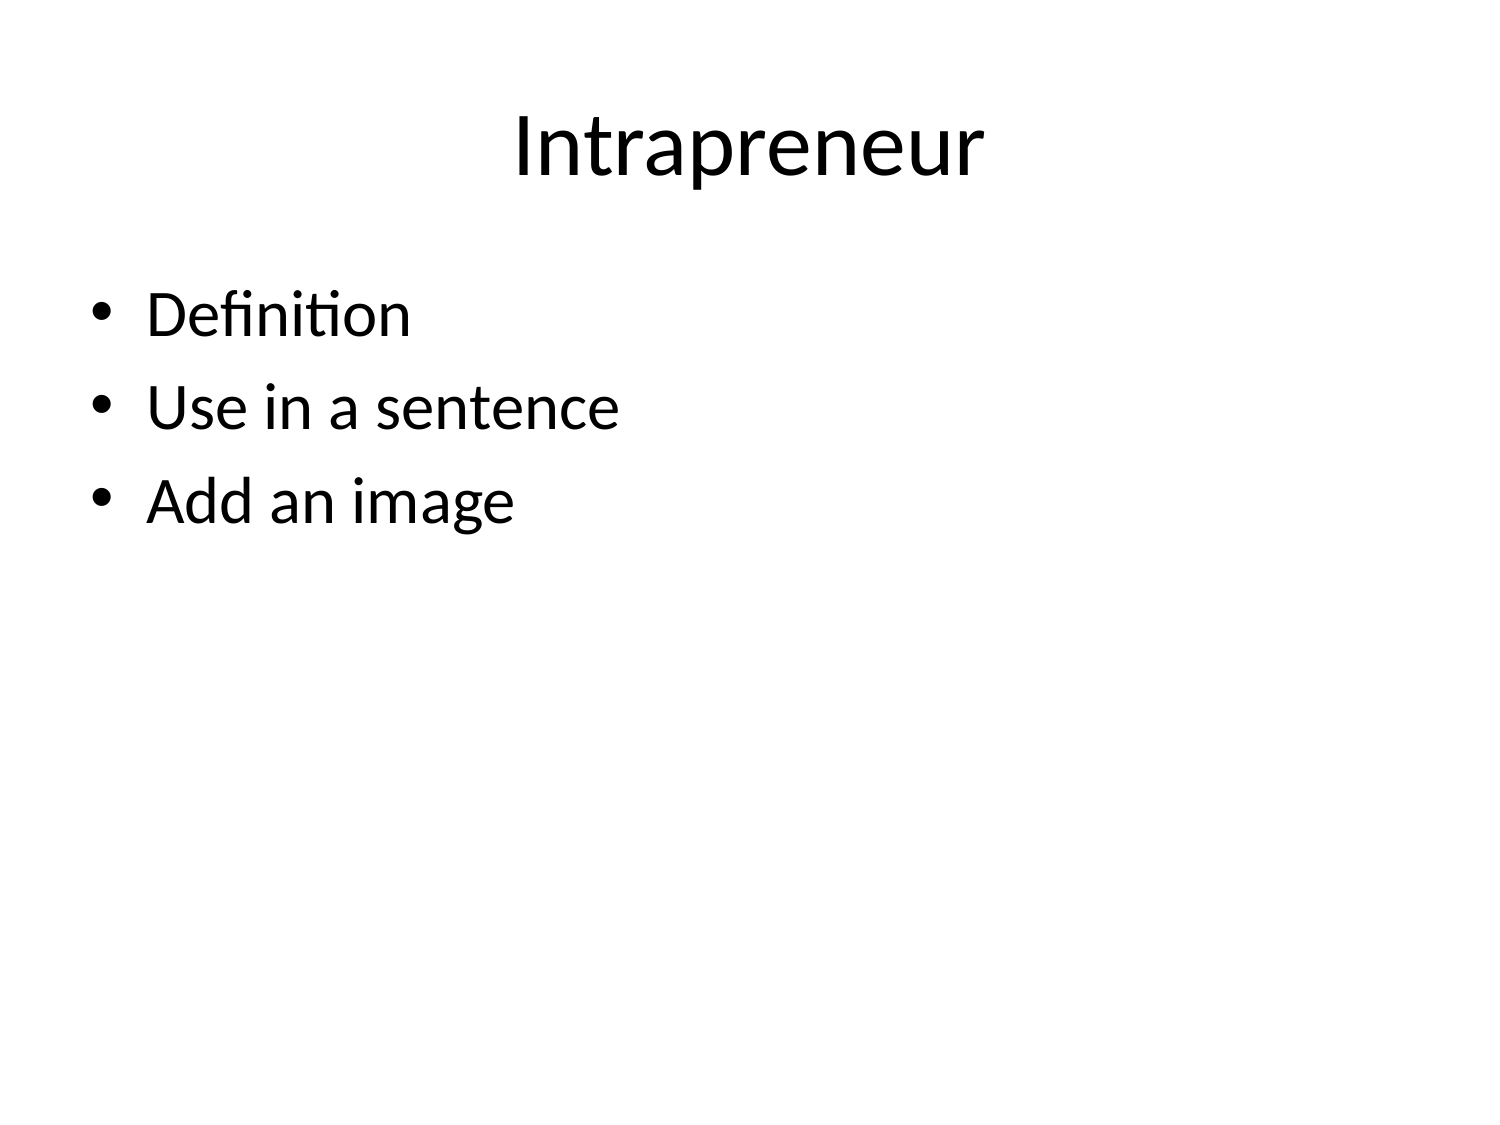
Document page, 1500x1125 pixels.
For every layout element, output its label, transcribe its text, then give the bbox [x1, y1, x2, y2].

title Intrapreneur [75, 45, 1425, 233]
list Definition Use in a sentence Add an image [75, 262, 1425, 1005]
